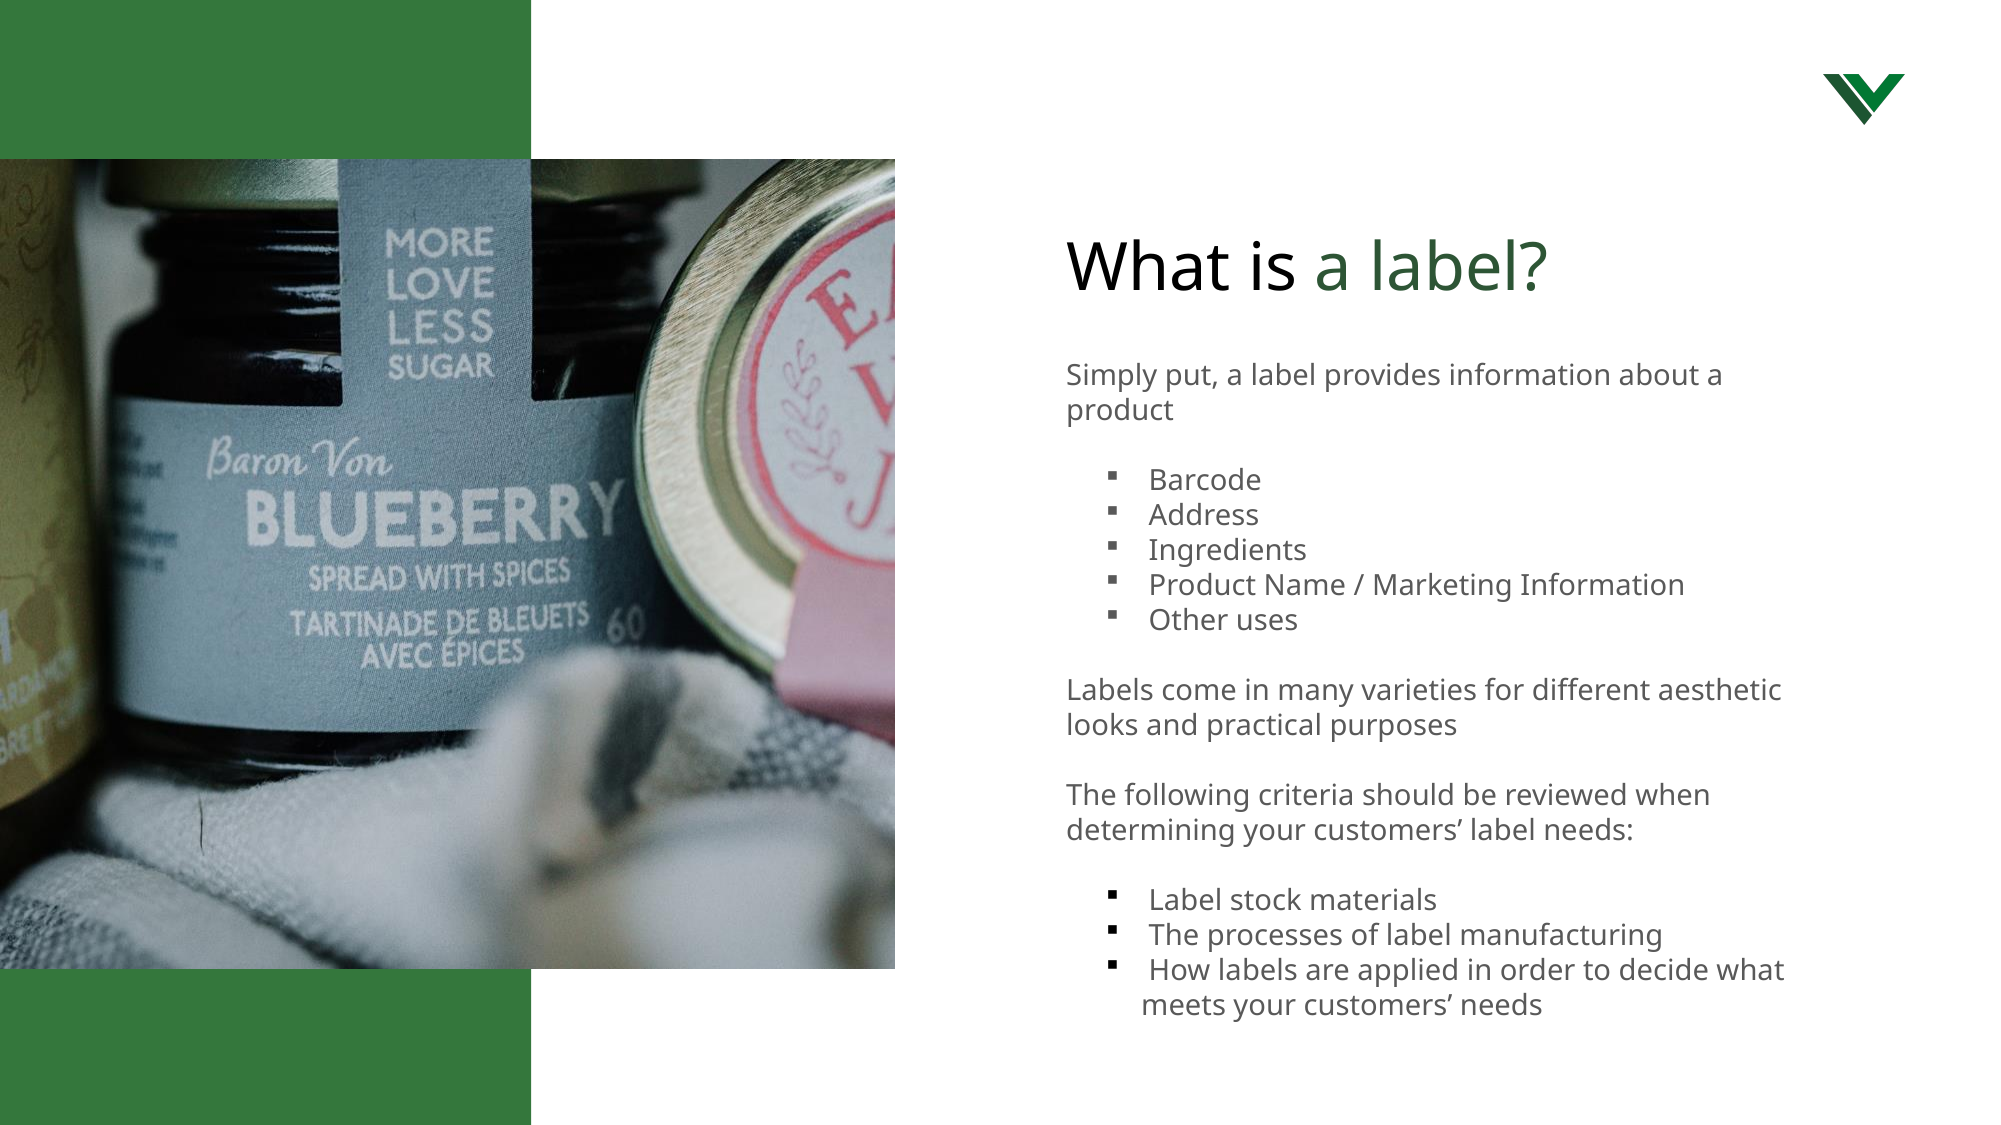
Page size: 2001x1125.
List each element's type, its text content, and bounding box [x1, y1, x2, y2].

picture [0, 158, 895, 969]
text_box Simply put, a label provides information about a product Barcode Address Ingredients Product Name / Marketing Information Other uses Labels come in many varieties for different aesthetic looks and practical purposes The following criteria should be reviewed when determining your customers’ label needs: Label stock materials The processes of label manufacturing How labels are applied in order to decide what meets your customers’ needs [1051, 349, 1832, 1029]
picture [1822, 73, 1906, 125]
text_box [0, 969, 533, 1125]
text_box [0, 0, 533, 158]
text_box What is a label? [1051, 216, 1824, 312]
